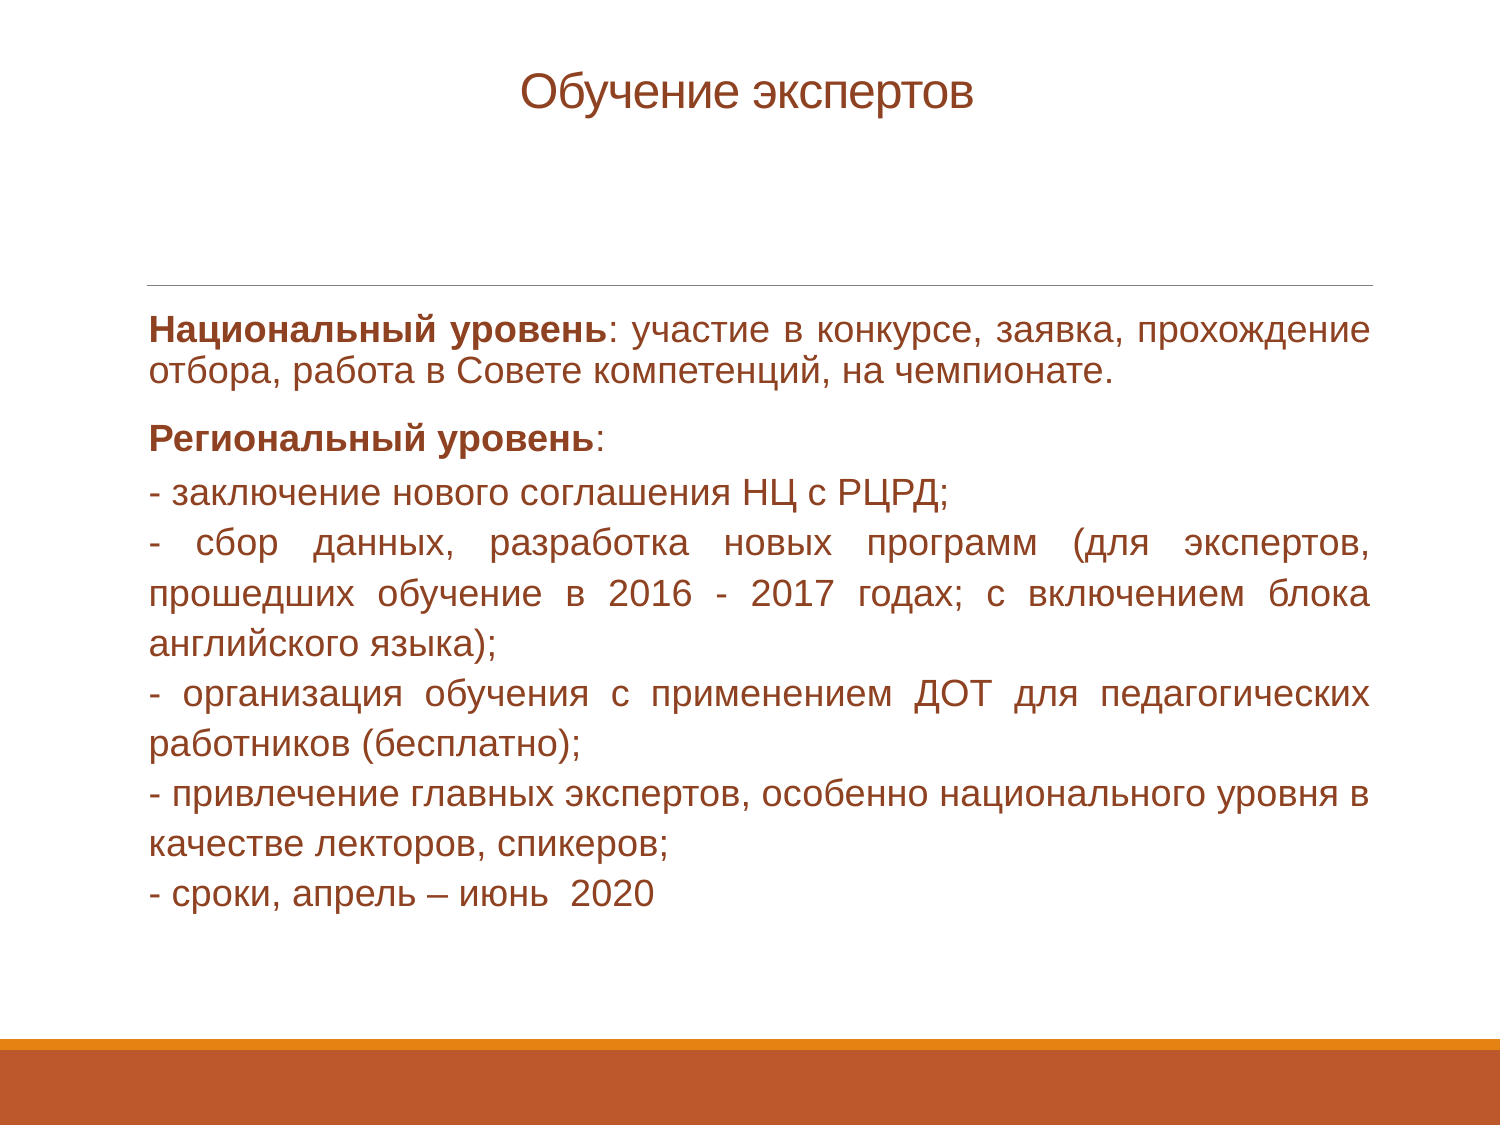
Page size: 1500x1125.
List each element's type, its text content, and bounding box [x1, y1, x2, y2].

list Национальный уровень: участие в конкурсе, заявка, прохождение отбора, работа в Совете компетенций, на чемпионате. Региональный уровень: - заключение нового соглашения НЦ с РЦРД; - сбор данных, разработка новых программ (для экспертов, прошедших обучение в 2016 - 2017 годах; с включением блока английского языка); - организация обучения с применением ДОТ для педагогических работников (бесплатно); - привлечение главных экспертов, особенно национального уровня в качестве лекторов, спикеров; - сроки, апрель – июнь 2020 [135, 302, 1373, 963]
title Обучение экспертов [135, 47, 1373, 127]
